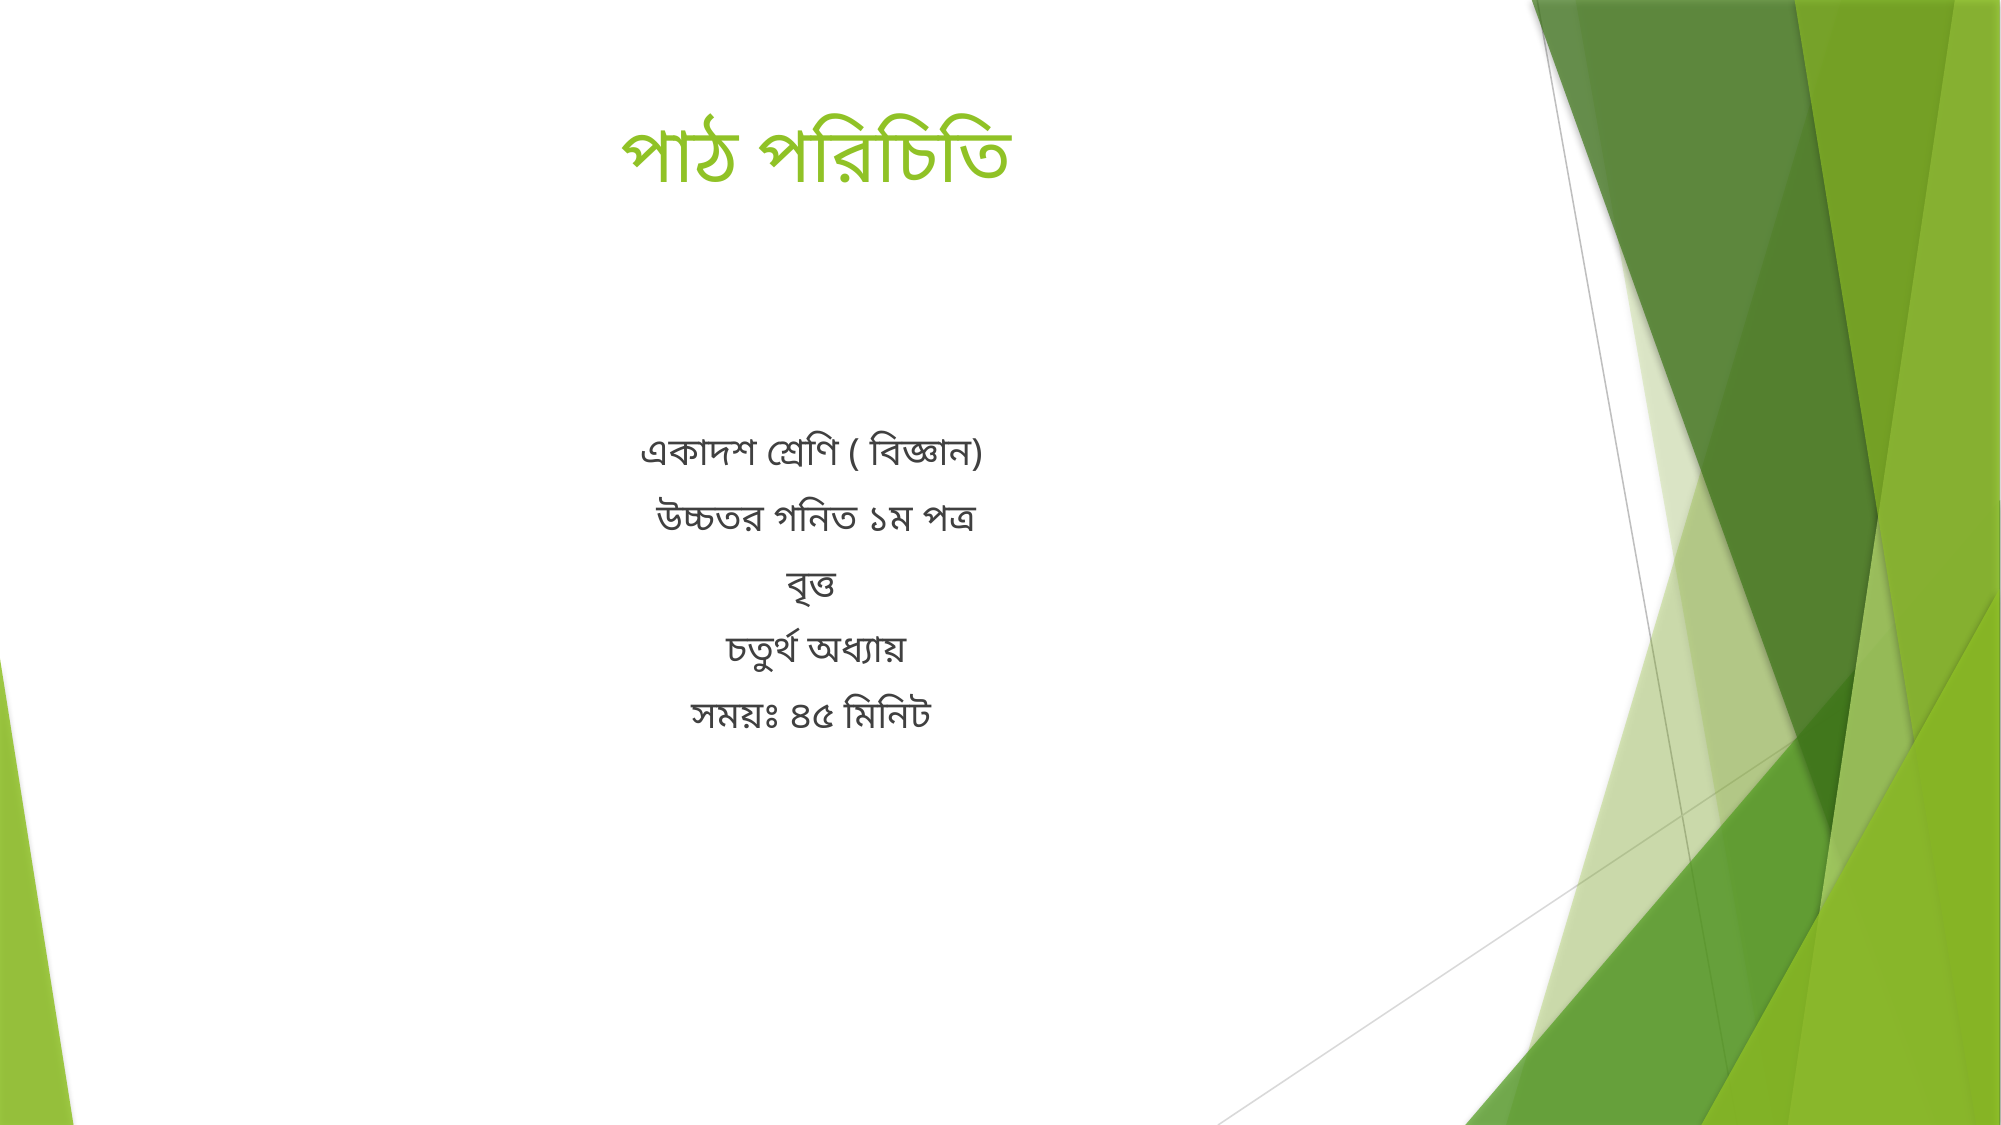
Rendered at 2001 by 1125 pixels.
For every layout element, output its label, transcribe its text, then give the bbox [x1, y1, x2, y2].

title পাঠ পরিচিতি [111, 99, 1522, 317]
list একাদশ শ্রেণি ( বিজ্ঞান) উচ্চতর গনিত ১ম পত্র বৃত্ত চতুর্থ অধ্যায় সময়ঃ ৪৫ মিনিট [111, 354, 1522, 992]
